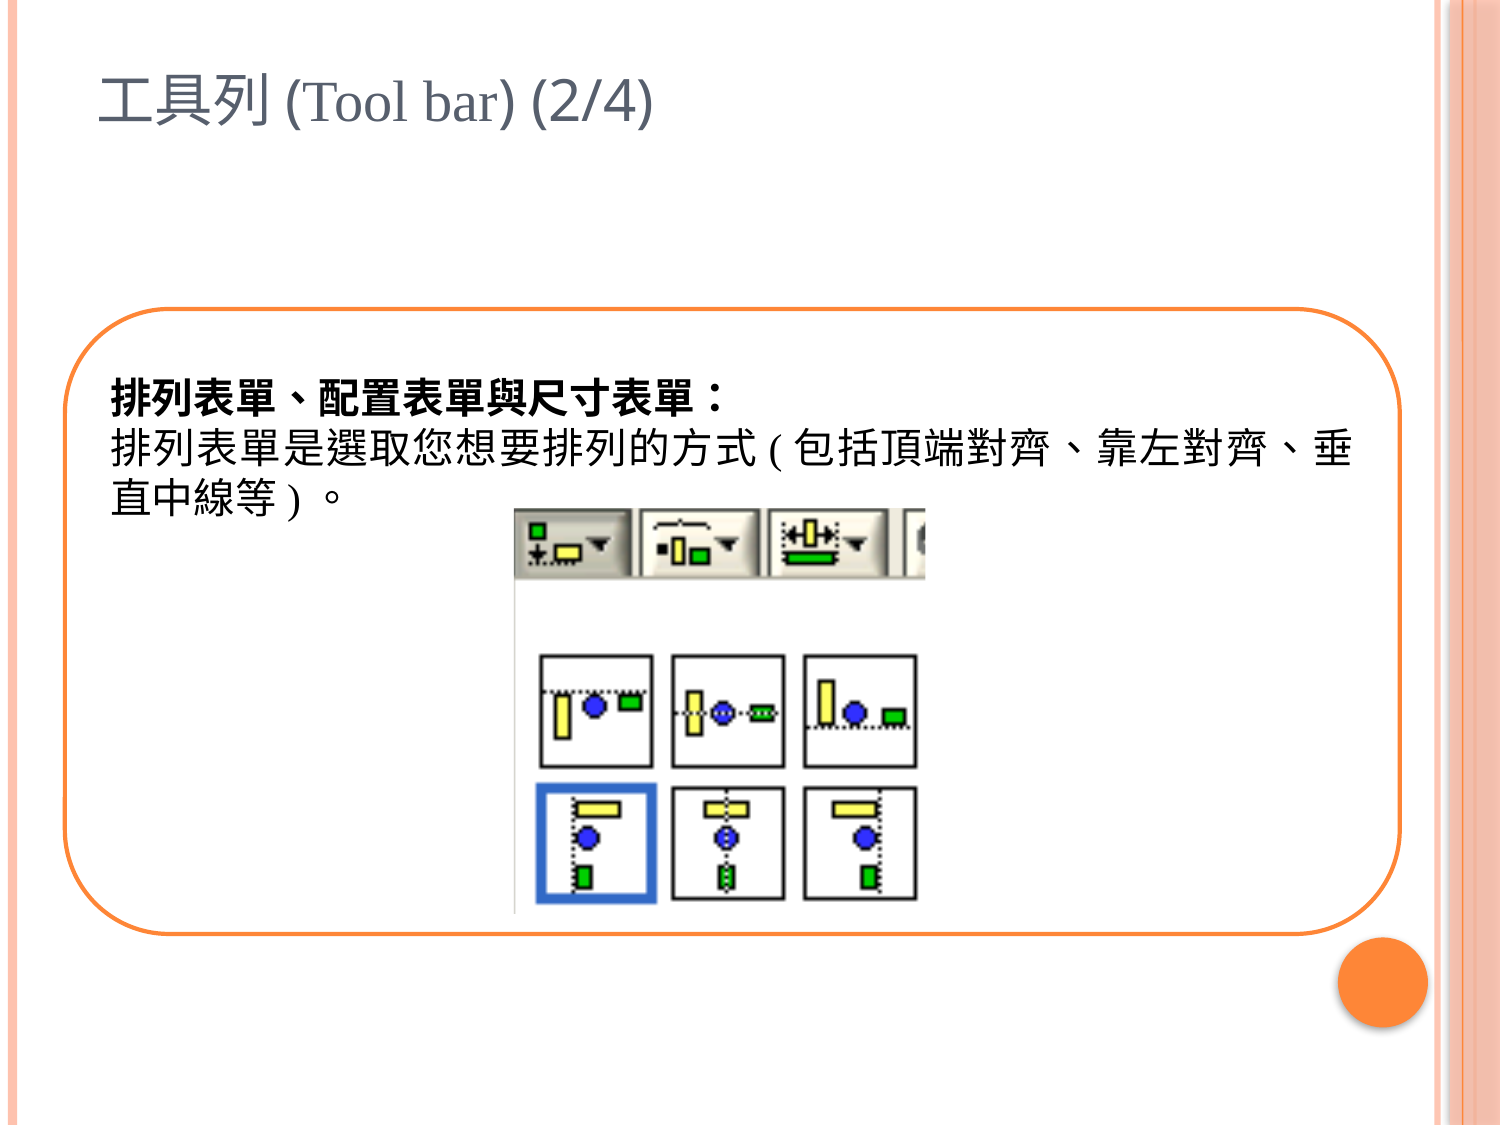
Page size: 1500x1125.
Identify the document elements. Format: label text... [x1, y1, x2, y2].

title 工具列(Tool bar) (2/4) [82, 0, 1307, 141]
picture [513, 508, 926, 914]
text_box 排列表單、配置表單與尺寸表單： 排列表單是選取您想要排列的方式(包括頂端對齊、靠左對齊、垂直中線等)。 [62, 306, 1402, 937]
